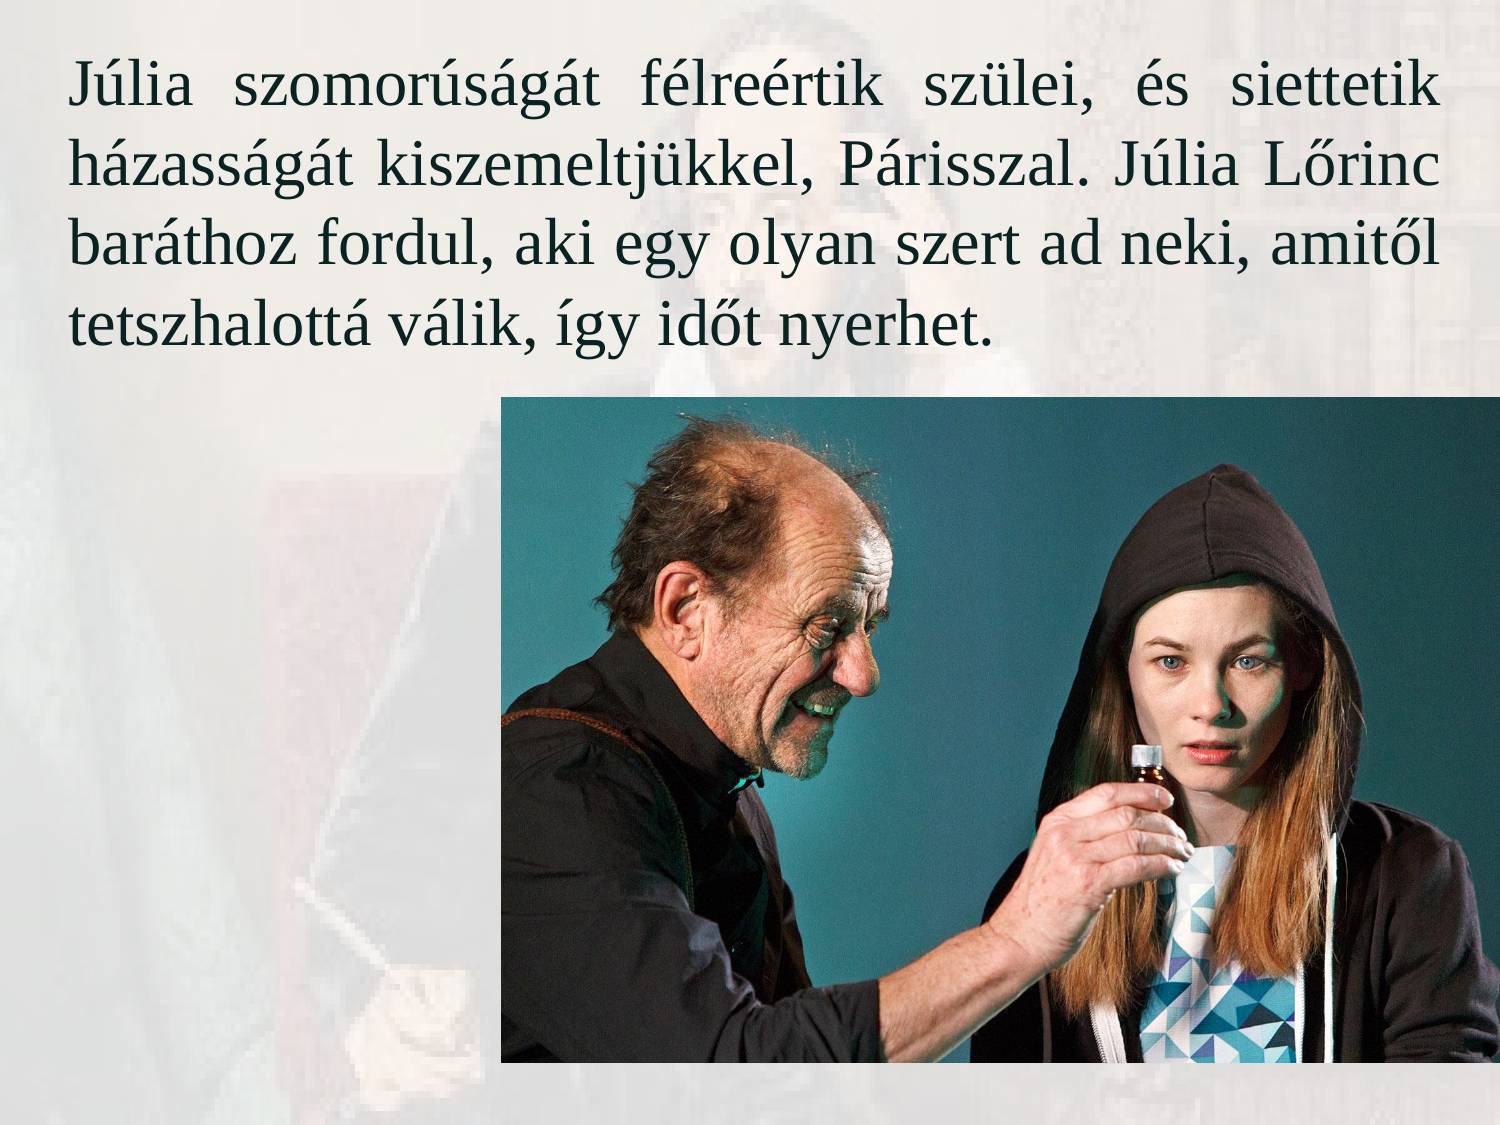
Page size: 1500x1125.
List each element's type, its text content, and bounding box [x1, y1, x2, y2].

picture [501, 396, 1500, 1063]
list Júlia szomorúságát félreértik szülei, és siettetik házasságát kiszemeltjükkel, Párisszal. Júlia Lőrinc baráthoz fordul, aki egy olyan szert ad neki, amitől tetszhalottá válik, így időt nyerhet. [52, 30, 1459, 1095]
